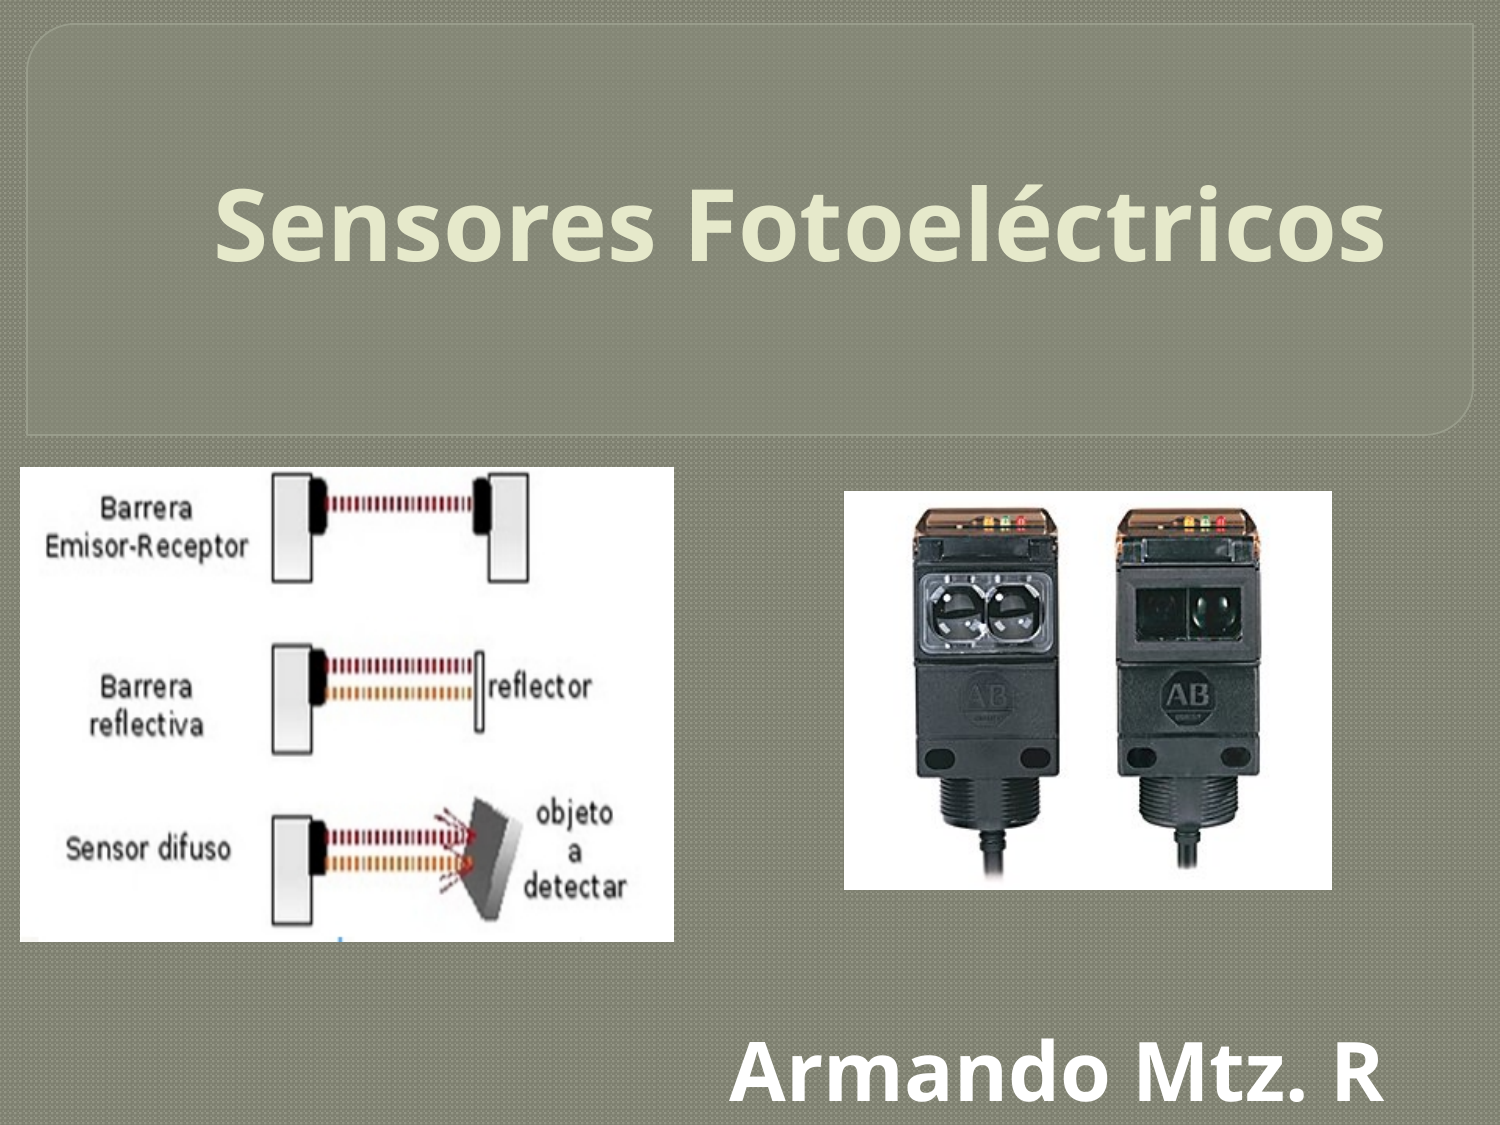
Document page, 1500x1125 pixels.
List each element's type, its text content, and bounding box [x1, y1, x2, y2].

title Sensores Fotoeléctricos [76, 62, 1427, 409]
picture [19, 467, 674, 942]
subtitle Armando Mtz. R [584, 1011, 1427, 1125]
picture [844, 491, 1333, 891]
